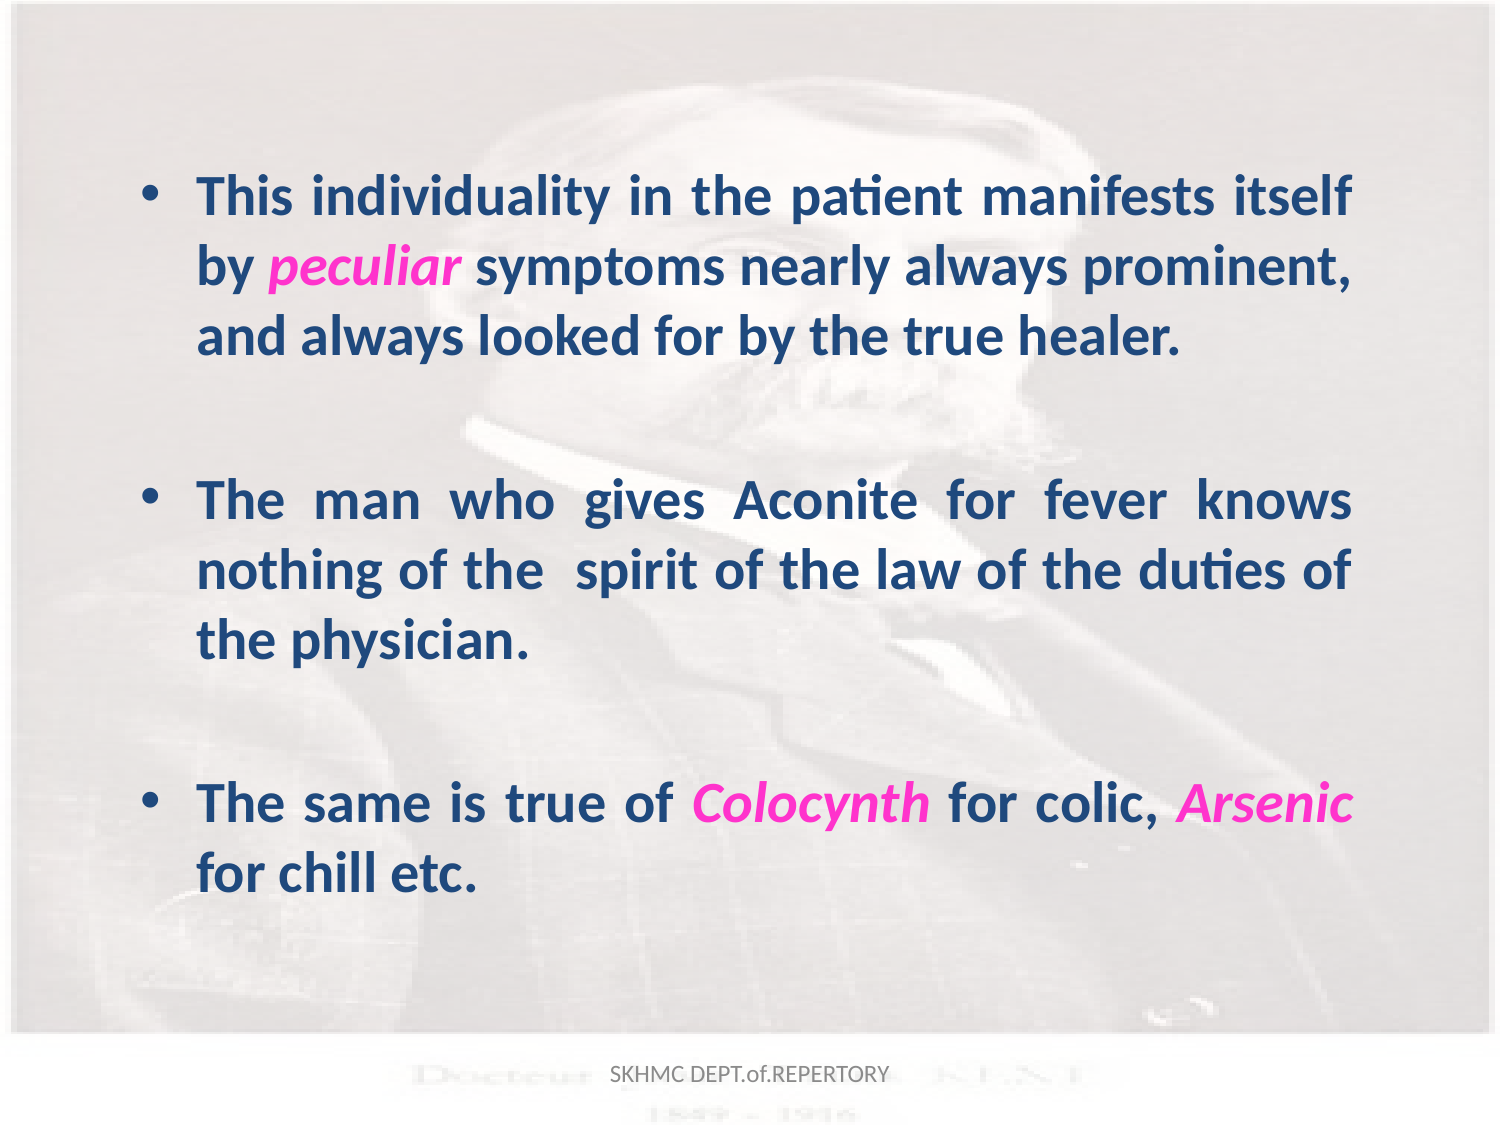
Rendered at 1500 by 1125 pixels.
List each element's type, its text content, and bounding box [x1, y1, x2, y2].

footer SKHMC DEPT.of.REPERTORY [512, 1042, 988, 1103]
list This individuality in the patient manifests itself by peculiar symptoms nearly always prominent, and always looked for by the true healer. The man who gives Aconite for fever knows nothing of the spirit of the law of the duties of the physician. The same is true of Colocynth for colic, Arsenic for chill etc. [125, 149, 1369, 944]
